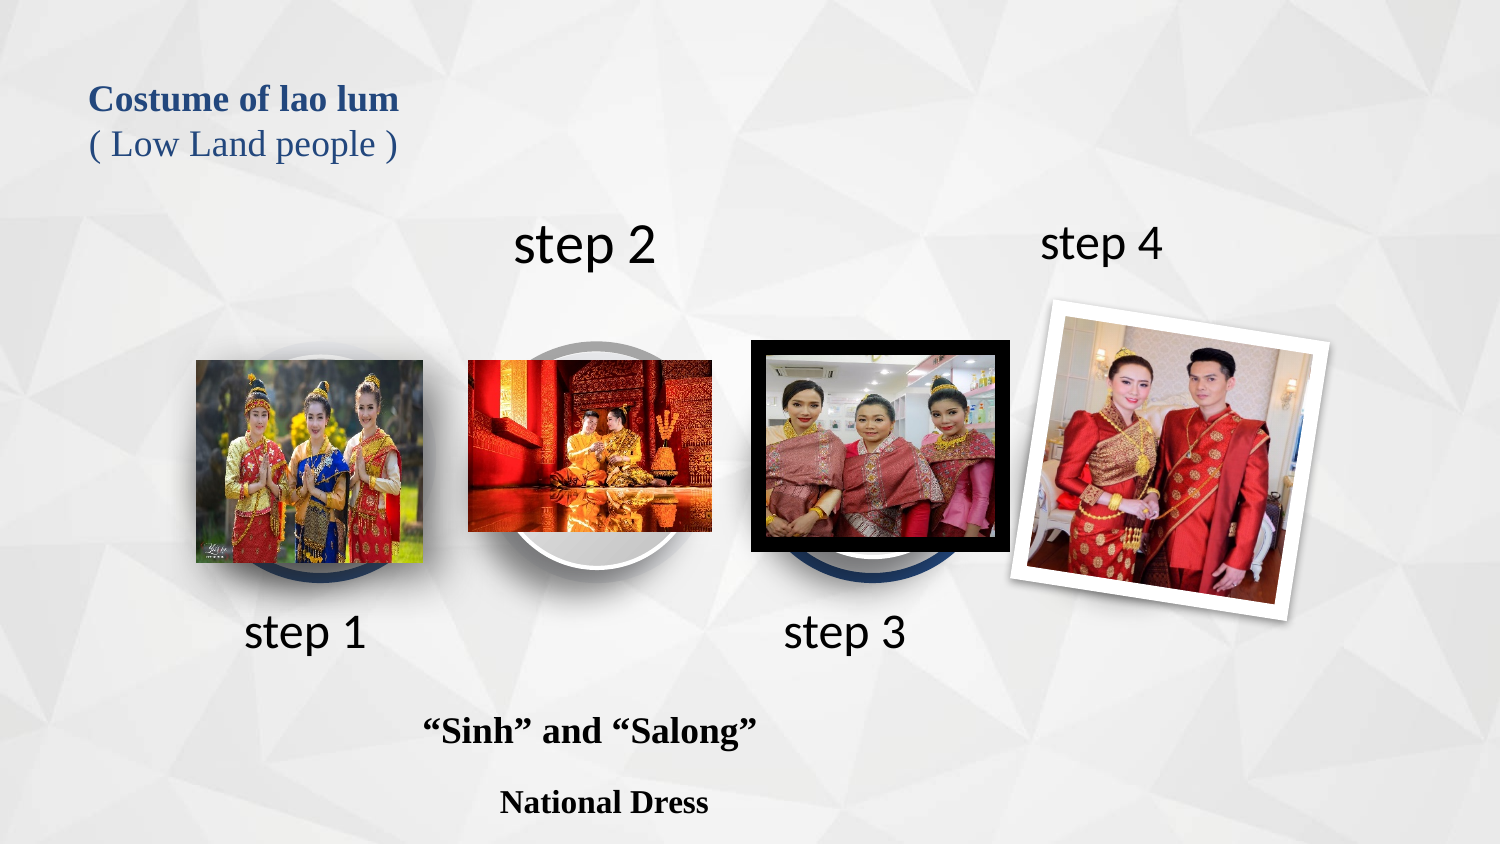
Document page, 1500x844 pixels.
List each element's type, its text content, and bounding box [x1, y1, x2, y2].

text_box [205, 341, 466, 634]
text_box Costume of lao lum ( Low Land people ) [0, 29, 522, 210]
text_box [1033, 209, 1265, 584]
picture [765, 354, 996, 538]
picture [0, 0, 1500, 844]
text_box “Sinh” and “Salong” [407, 699, 773, 759]
text_box National Dress [485, 773, 725, 828]
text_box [481, 204, 836, 584]
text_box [757, 341, 1005, 634]
picture [851, 634, 863, 645]
